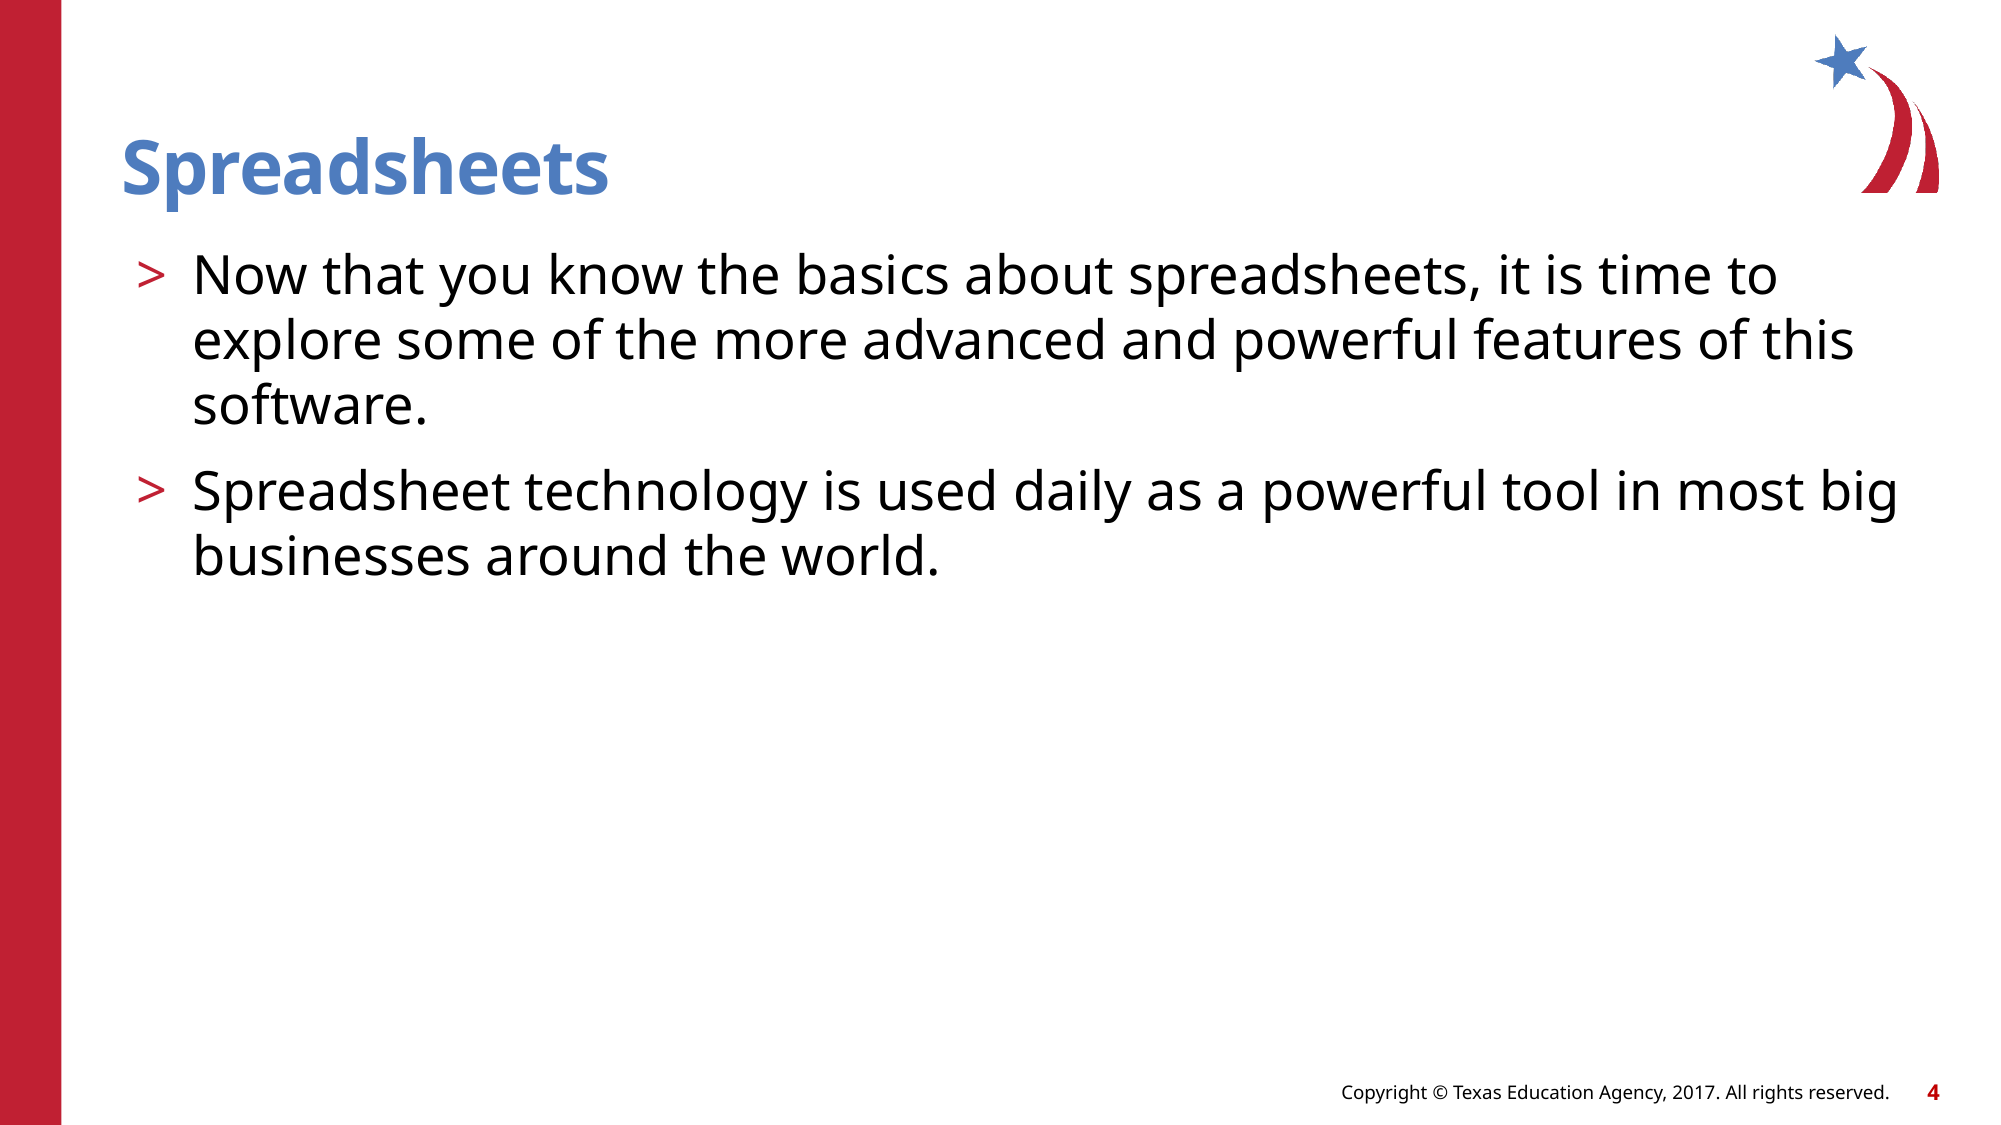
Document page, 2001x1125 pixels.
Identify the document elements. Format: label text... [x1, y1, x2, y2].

title Spreadsheets [121, 66, 1772, 211]
list Now that you know the basics about spreadsheets, it is time to explore some of the more advanced and powerful features of this software. Spreadsheet technology is used daily as a powerful tool in most big businesses around the world. [121, 233, 1936, 1010]
picture [1814, 34, 1939, 193]
